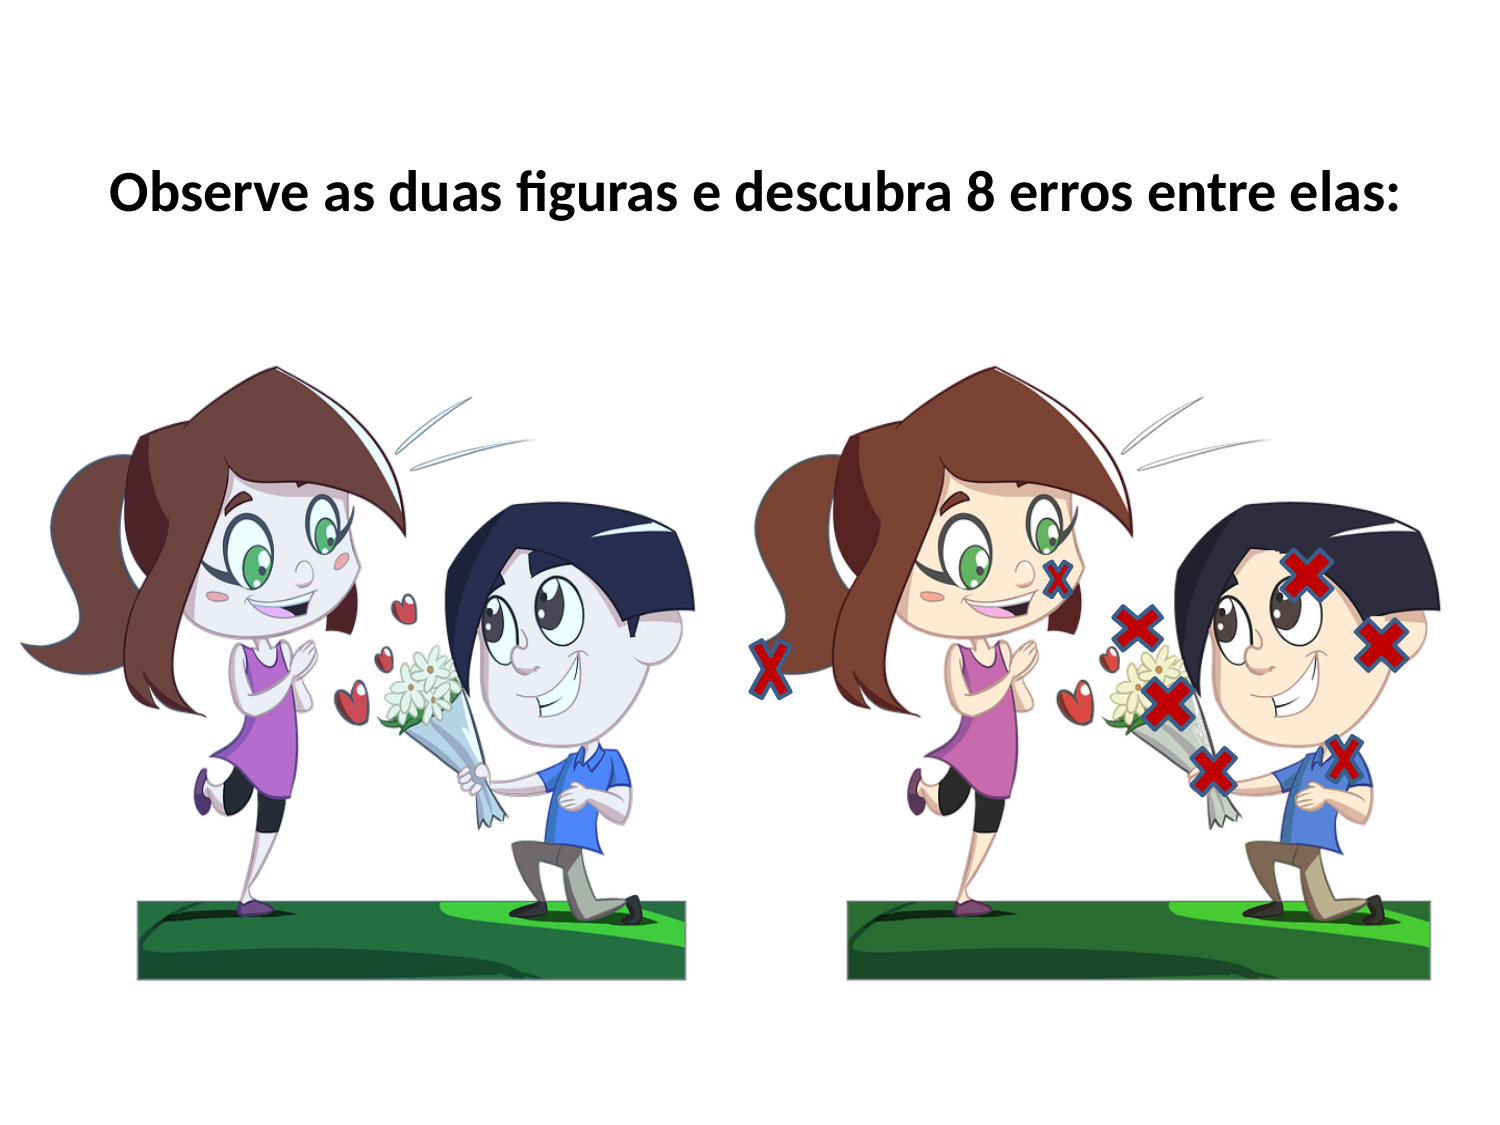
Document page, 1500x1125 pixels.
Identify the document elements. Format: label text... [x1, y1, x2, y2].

text_box Observe as duas figuras e descubra 8 erros entre elas: [94, 146, 1417, 230]
picture [0, 231, 1500, 1065]
